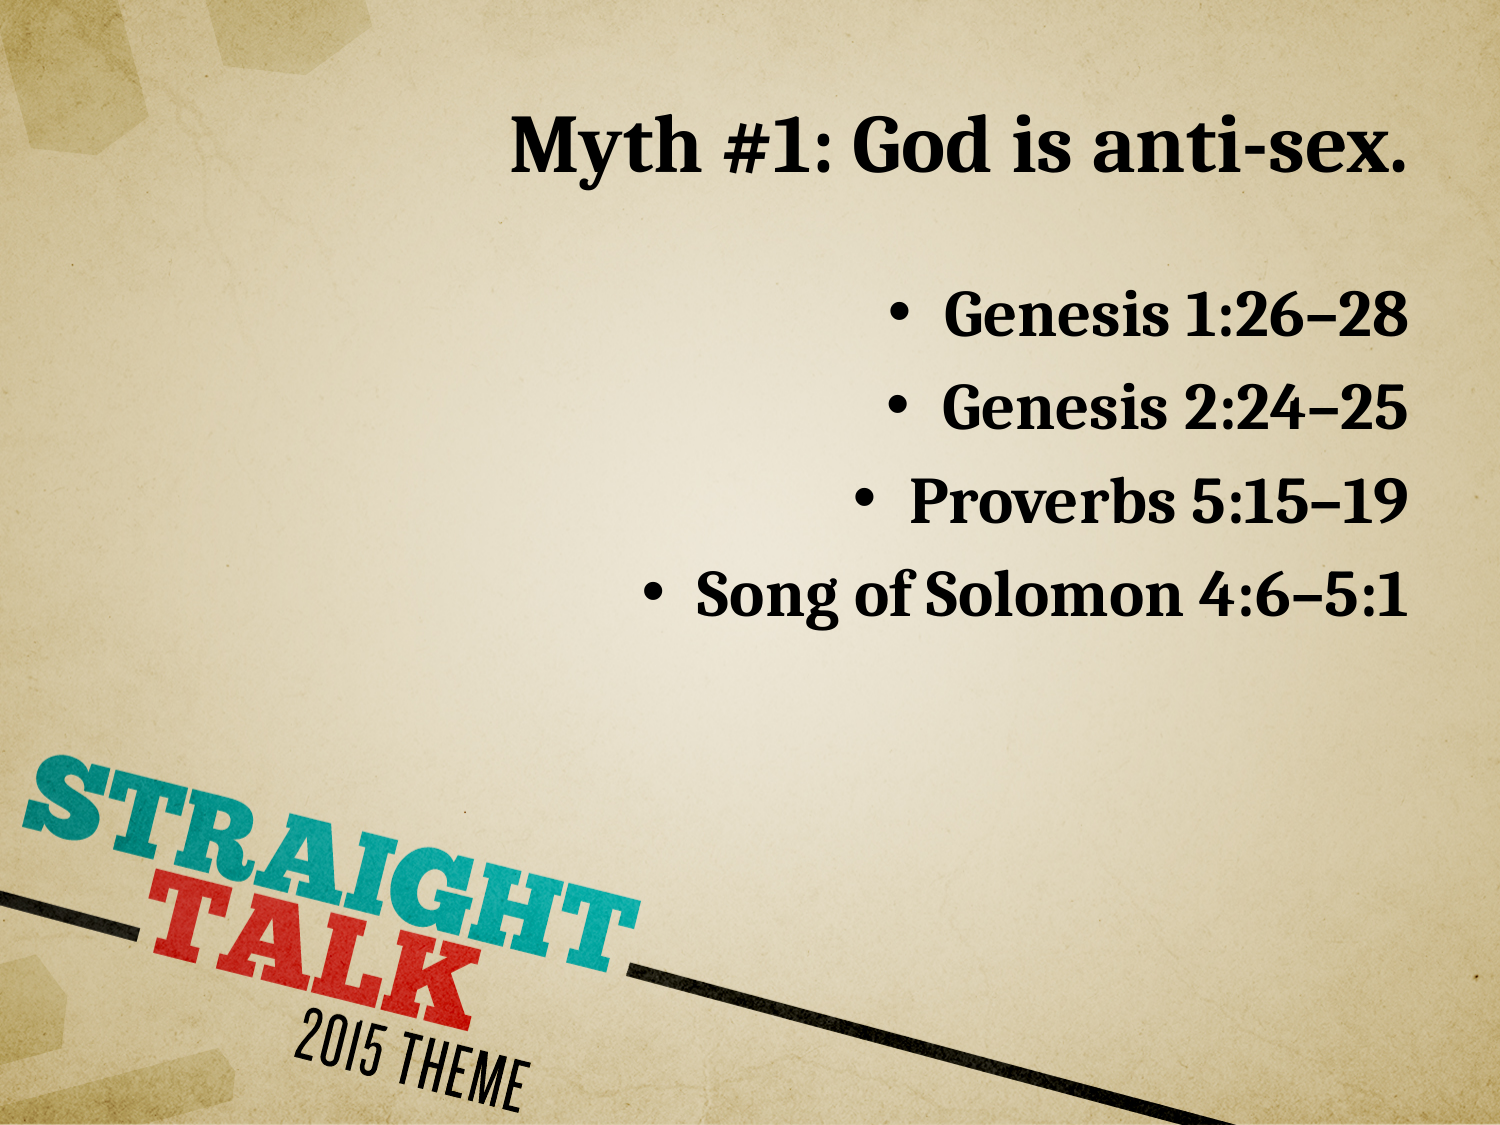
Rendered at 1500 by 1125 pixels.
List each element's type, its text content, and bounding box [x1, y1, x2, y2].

picture [0, 0, 1500, 1125]
list Genesis 1:26–28 Genesis 2:24–25 Proverbs 5:15–19 Song of Solomon 4:6–5:1 [75, 262, 1425, 1005]
title Myth #1: God is anti-sex. [75, 45, 1425, 233]
